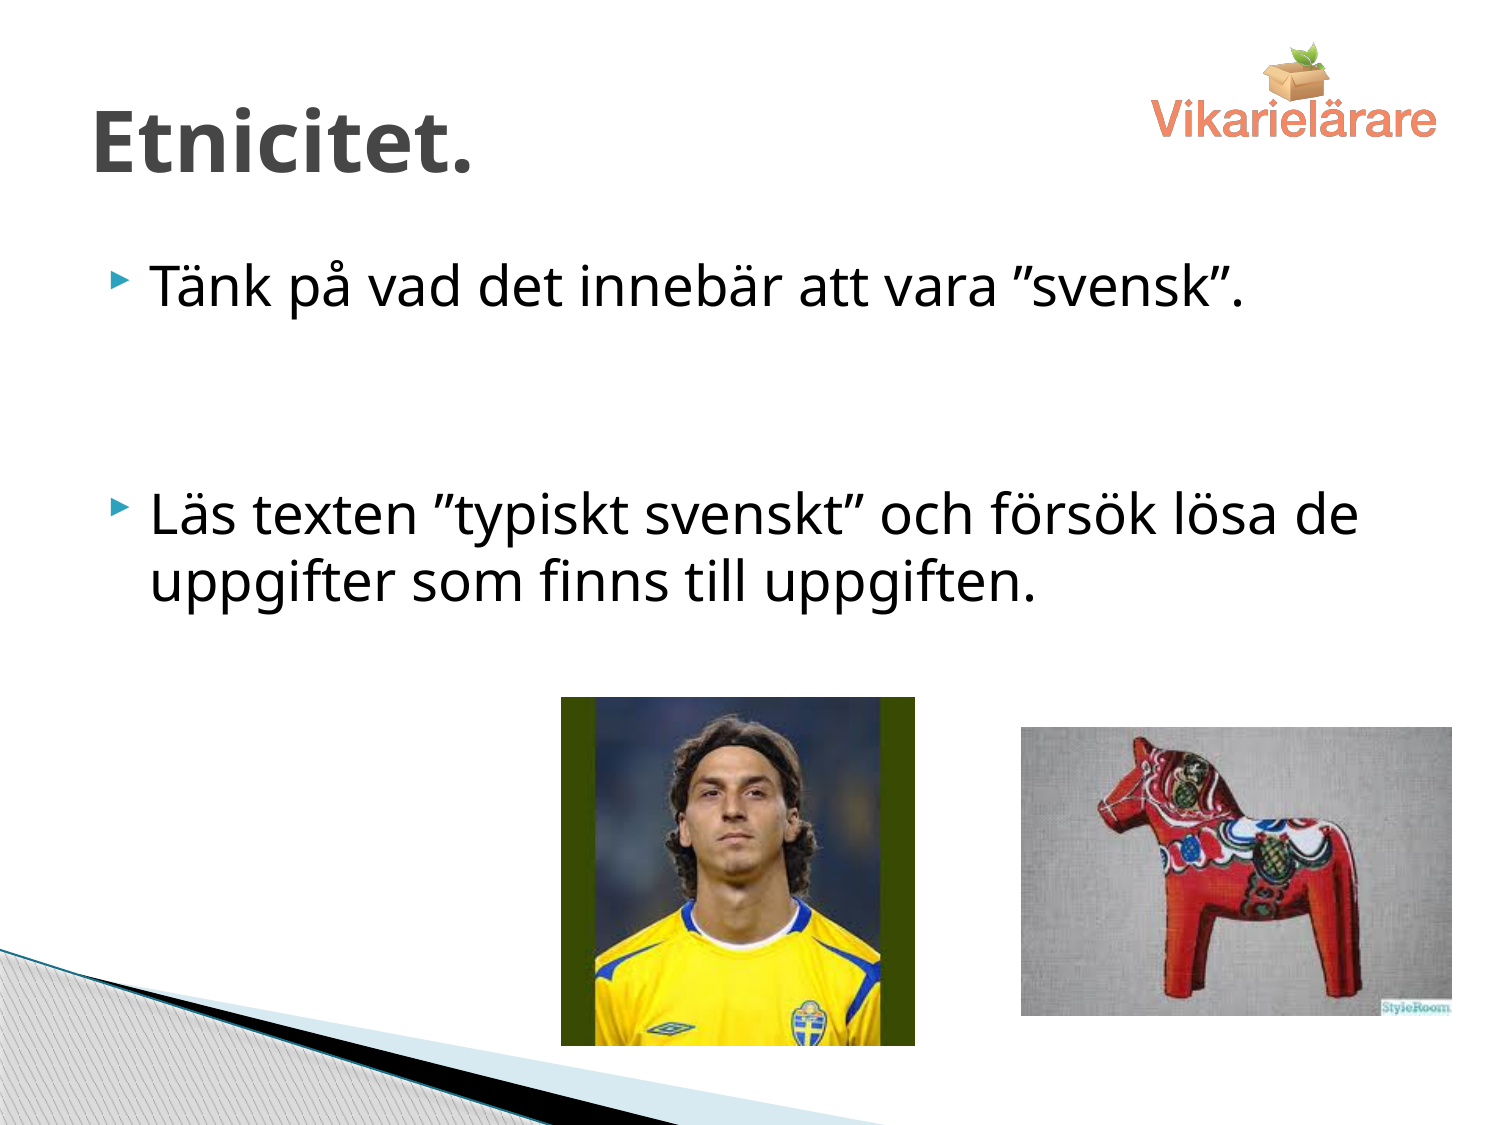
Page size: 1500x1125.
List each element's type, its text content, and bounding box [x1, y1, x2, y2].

list Tänk på vad det innebär att vara ”svensk”. Läs texten ”typiskt svenskt” och försök lösa de uppgifter som finns till uppgiften. [75, 243, 1425, 986]
picture [560, 697, 915, 1046]
picture [1151, 42, 1436, 137]
title Etnicitet. [75, 45, 1425, 233]
picture [1021, 727, 1452, 1016]
